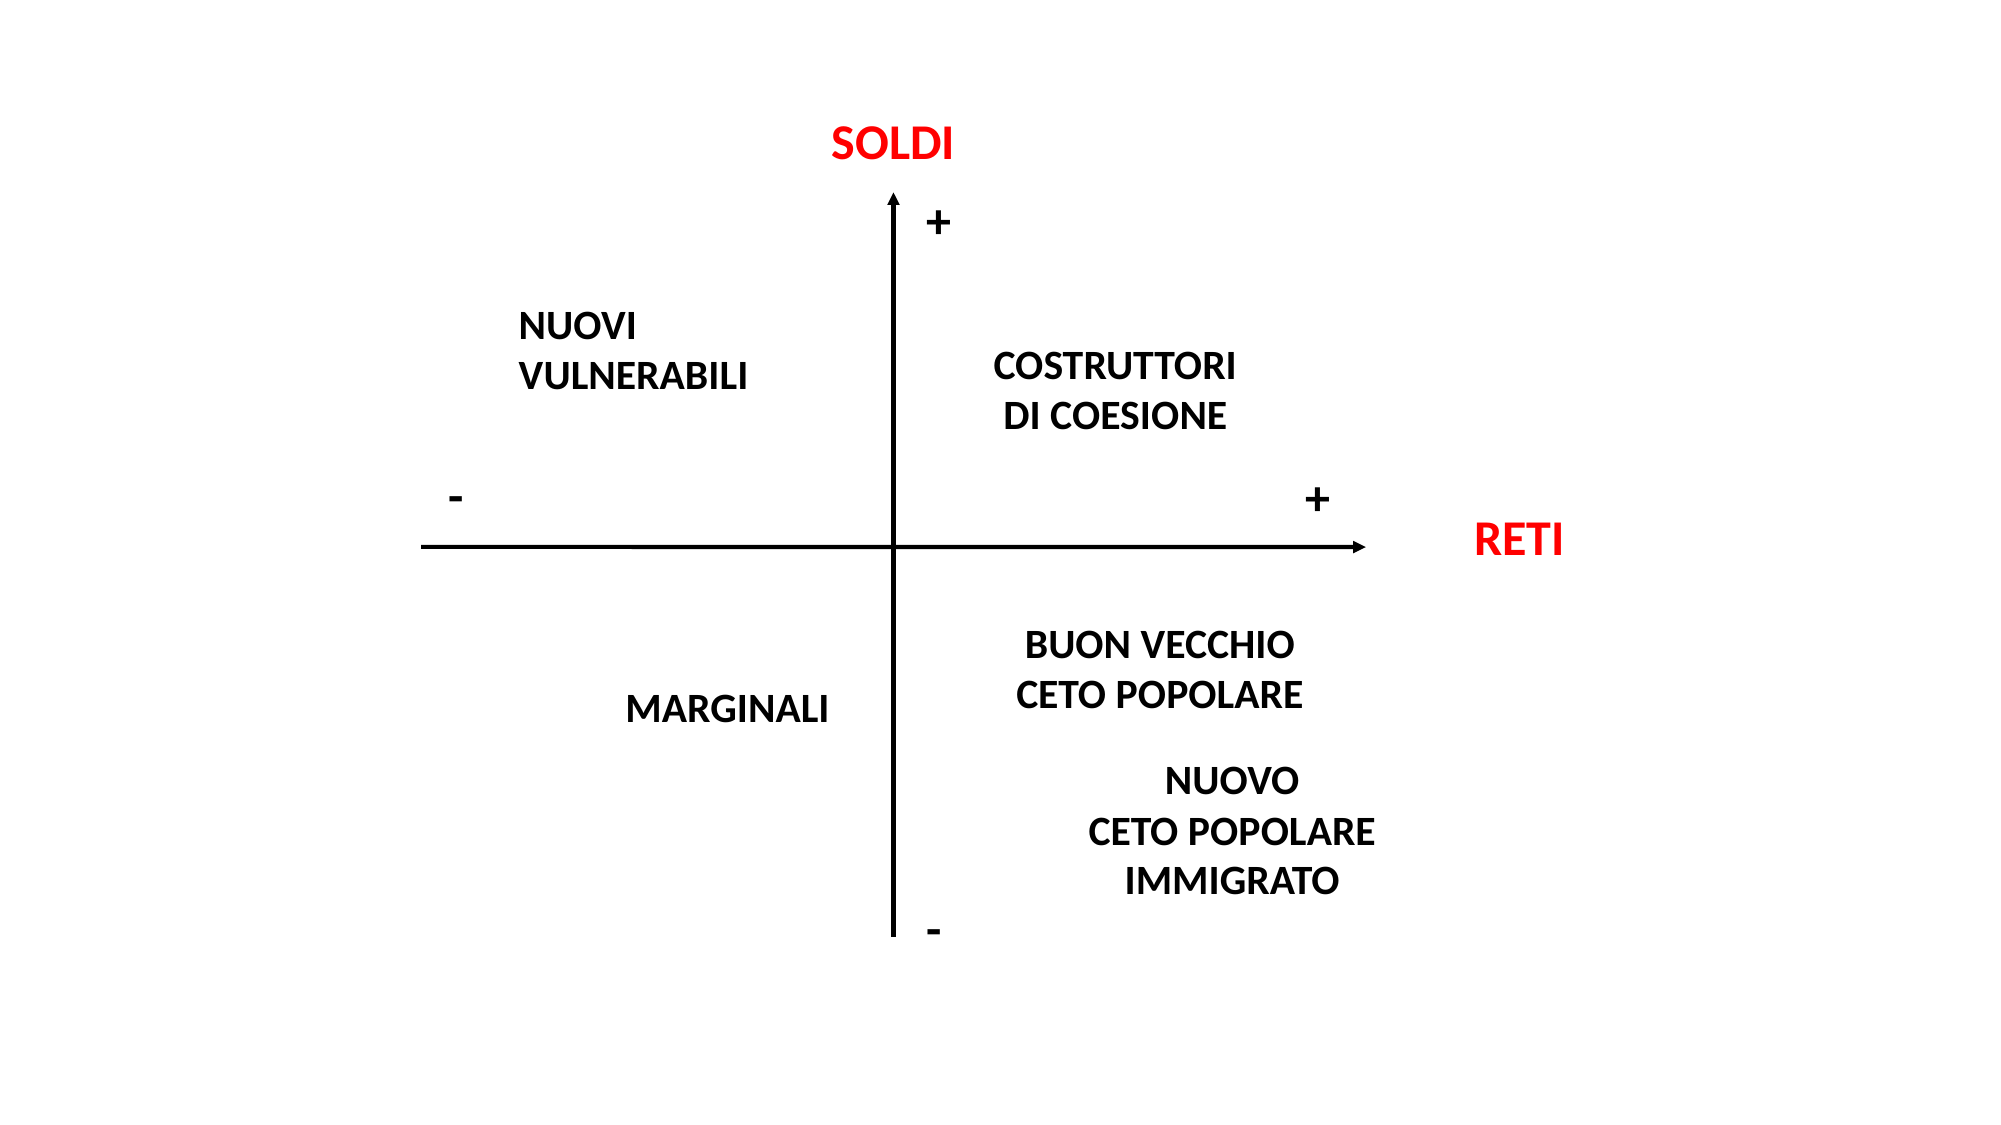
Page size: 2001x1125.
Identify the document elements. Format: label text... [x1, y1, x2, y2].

text_box + [1291, 458, 1346, 533]
text_box MARGINALI [610, 673, 845, 738]
text_box BUON VECCHIO CETO POPOLARE [1001, 609, 1319, 725]
text_box - [912, 889, 958, 964]
text_box NUOVO CETO POPOLARE IMMIGRATO [1073, 745, 1391, 911]
text_box RETI [1377, 497, 1662, 573]
text_box SOLDI [816, 101, 971, 177]
text_box COSTRUTTORI DI COESIONE [978, 330, 1252, 445]
text_box NUOVI VULNERABILI [503, 290, 816, 406]
text_box + [912, 180, 967, 256]
text_box - [433, 455, 479, 531]
